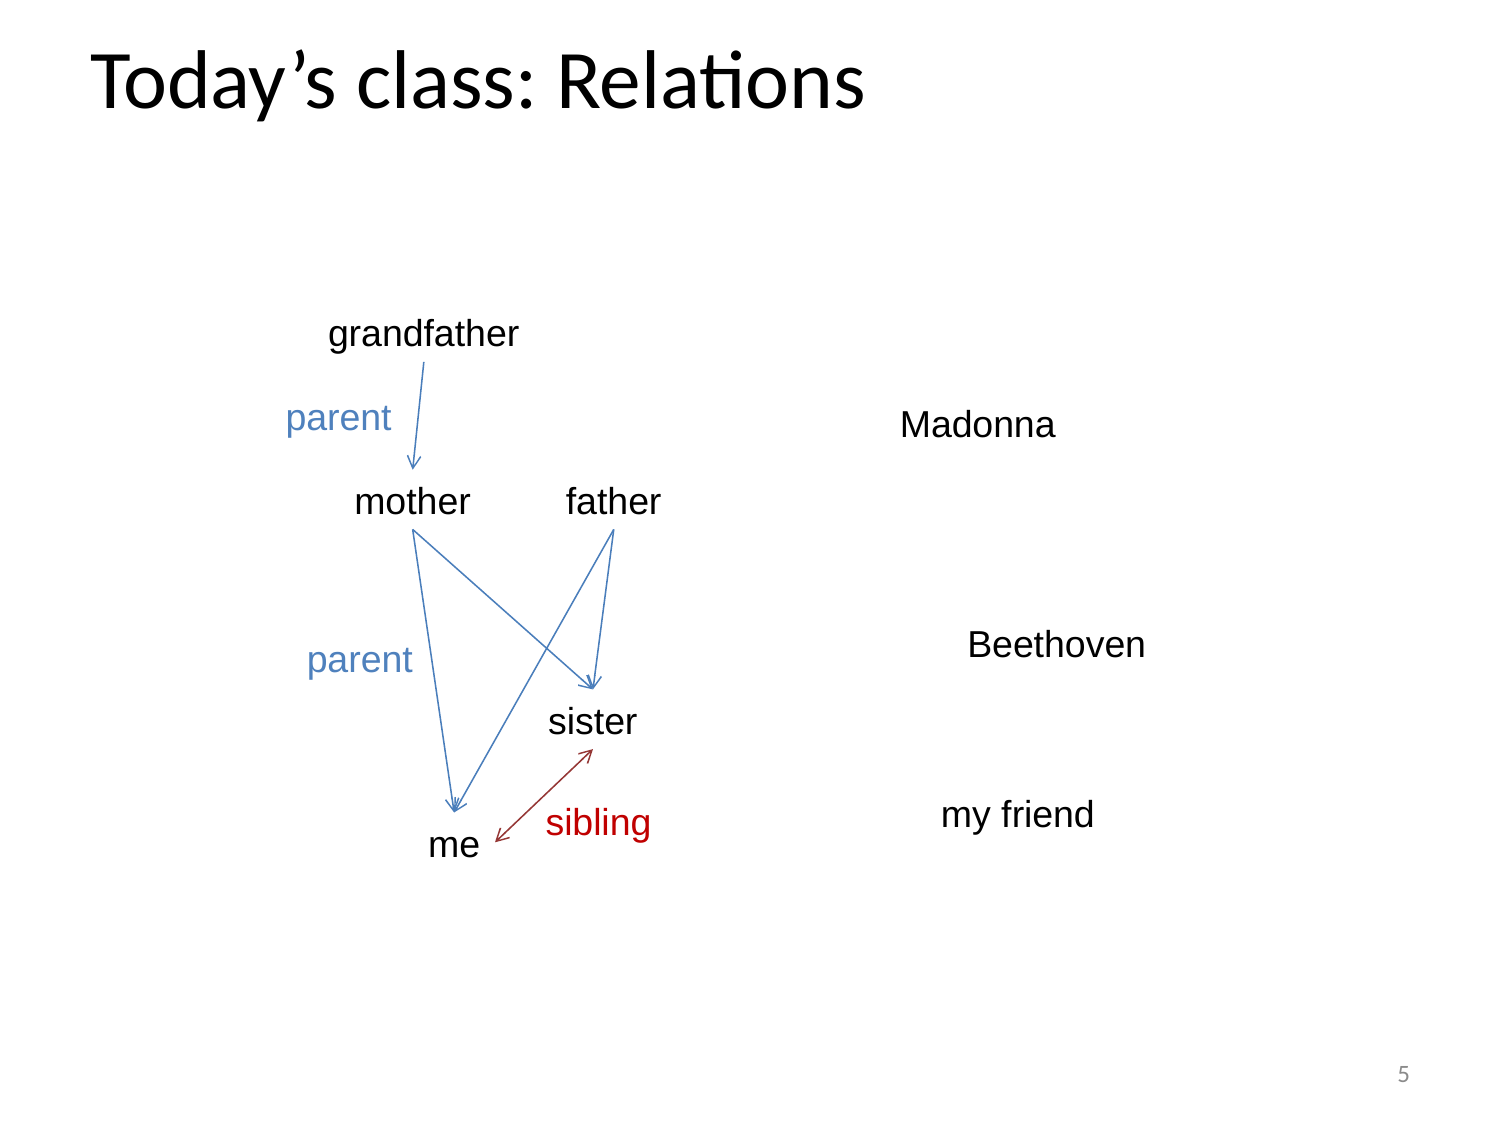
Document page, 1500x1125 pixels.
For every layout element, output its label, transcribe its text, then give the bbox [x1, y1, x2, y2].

text_box my friend [925, 782, 1110, 842]
text_box Madonna [884, 392, 1071, 453]
title Today’s class: Relations [74, 0, 1426, 151]
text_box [269, 301, 678, 874]
text_box Beethoven [952, 612, 1161, 673]
slide_number 5 [1074, 1042, 1425, 1103]
